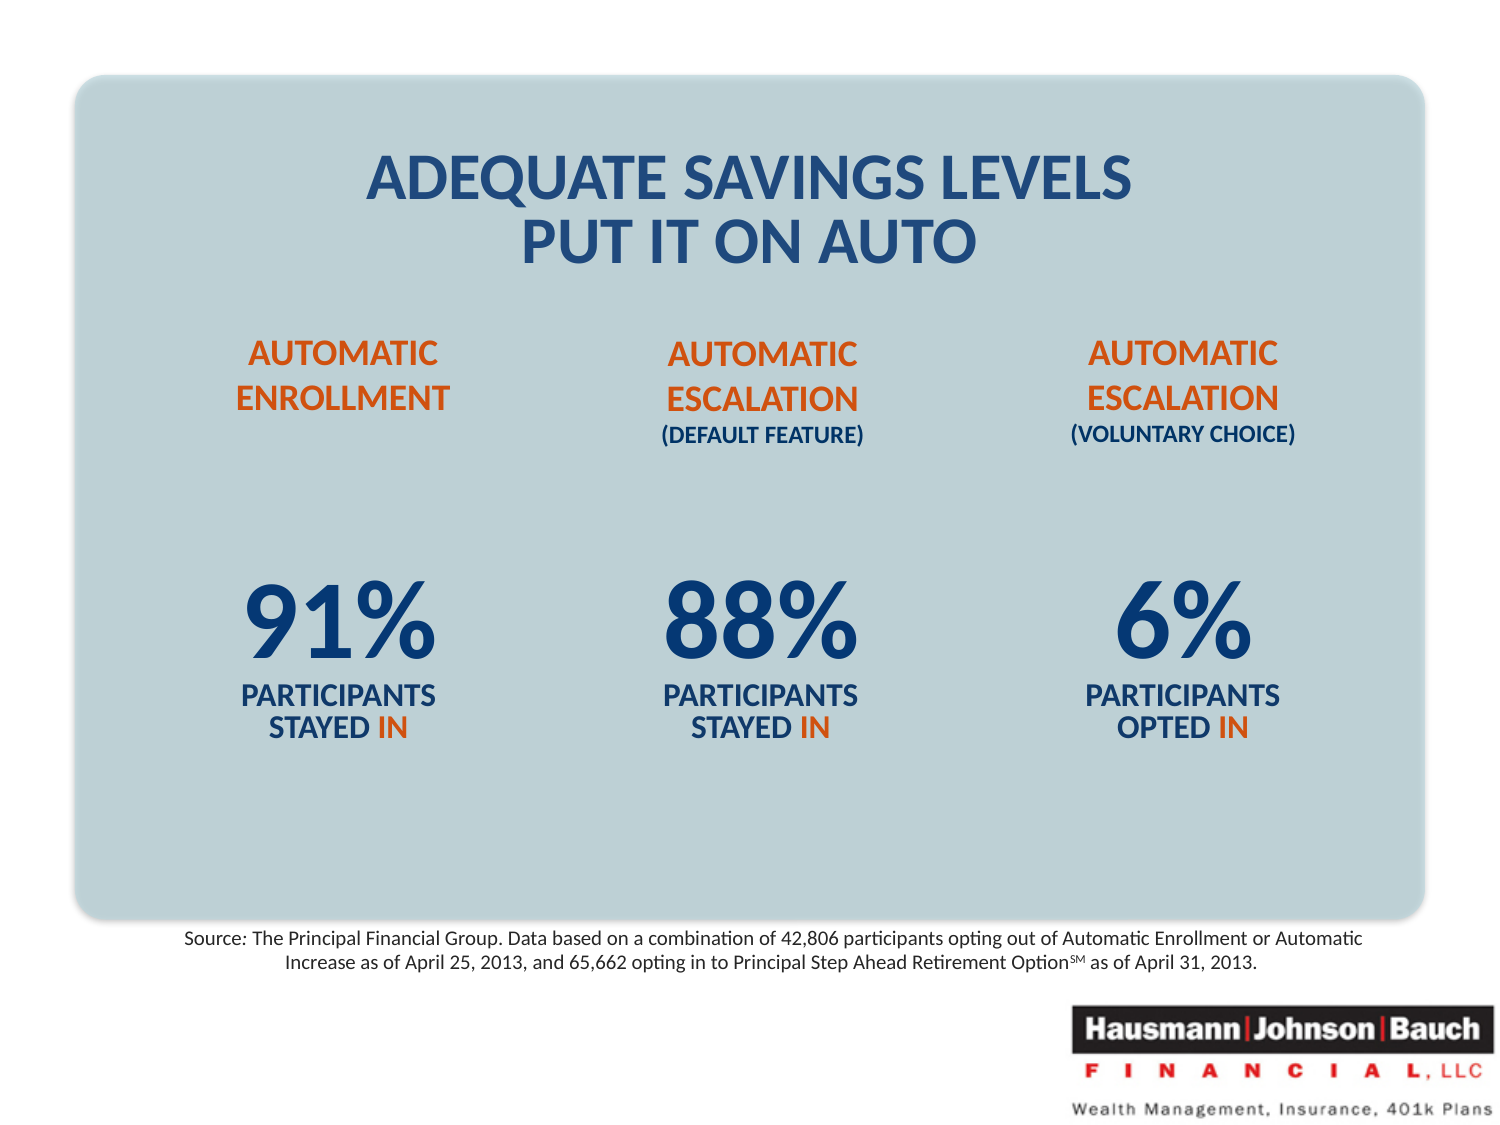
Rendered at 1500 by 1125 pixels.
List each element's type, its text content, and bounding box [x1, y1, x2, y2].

text_box 88% [625, 575, 898, 673]
text_box [74, 74, 1426, 921]
text_box PARTICIPANTS OPTED IN [1032, 673, 1334, 753]
text_box PARTICIPANTS stayed in [610, 673, 912, 753]
text_box PARTICIPANTS stayed in [188, 673, 490, 753]
text_box AUTOMATIC ENROLLMENT [145, 320, 541, 425]
text_box 6% [1048, 575, 1320, 673]
text_box ADEQUATE SAVINGS LEVELS PUT IT ON AUTO [287, 162, 1213, 263]
text_box Source: The Principal Financial Group. Data based on a combination of 42,806 participants opting out of Automatic Enrollment or Automatic Increase as of April 25, 2013, and 65,662 opting in to Principal Step Ahead Retirement OptionSM as of April 31, 2013. [166, 916, 1382, 982]
text_box AUTOMATIC ESCALATION (default FEATURE) [565, 321, 961, 457]
text_box AUTOMATIC ESCALATION (VOLUNTARY CHOICE) [985, 320, 1381, 455]
picture [1065, 999, 1500, 1125]
text_box 91% [203, 575, 476, 673]
